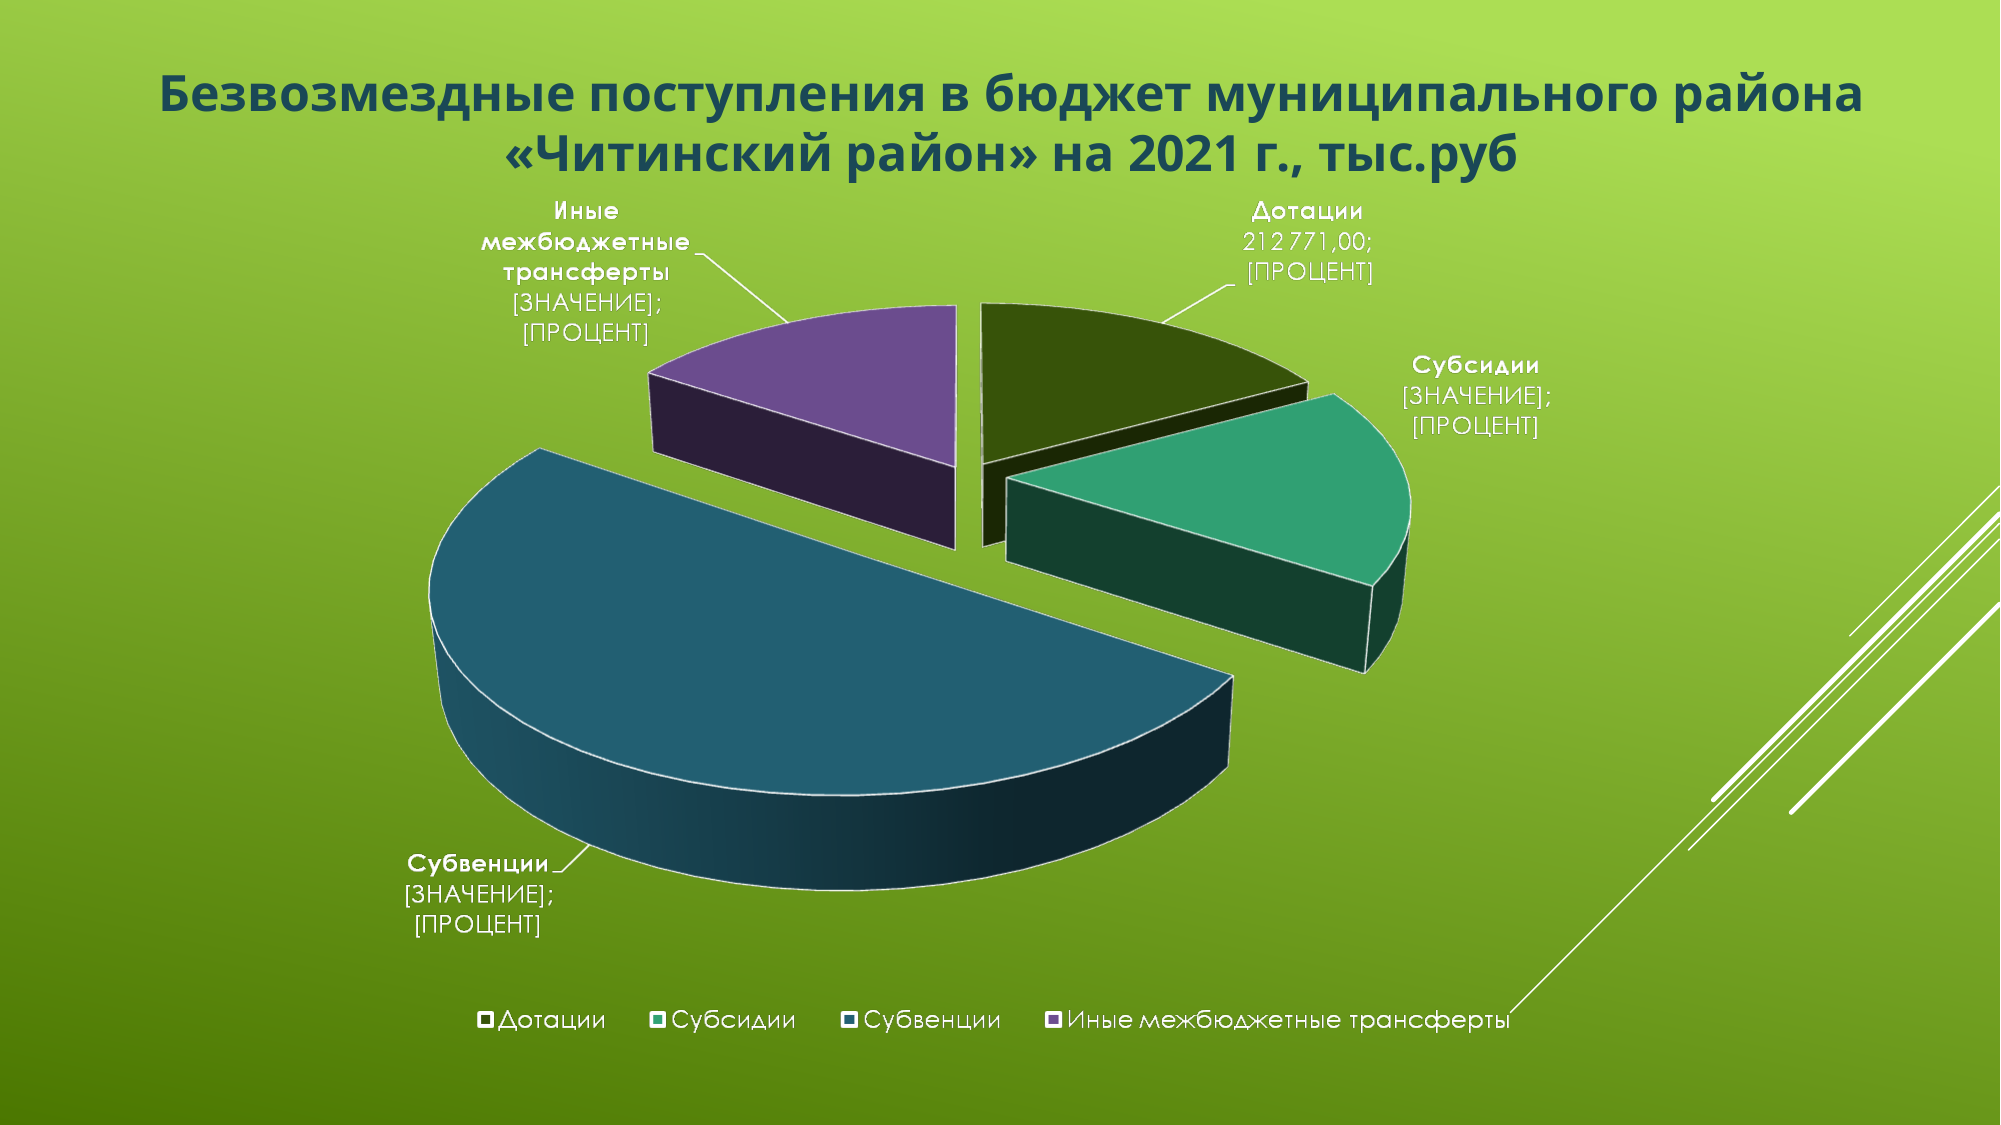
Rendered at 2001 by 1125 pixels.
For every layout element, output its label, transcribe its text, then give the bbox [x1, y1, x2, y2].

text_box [330, 182, 1651, 1061]
text_box Безвозмездные поступления в бюджет муниципального района «Читинский район» на 2021 г., тыс.руб [103, 54, 1921, 190]
